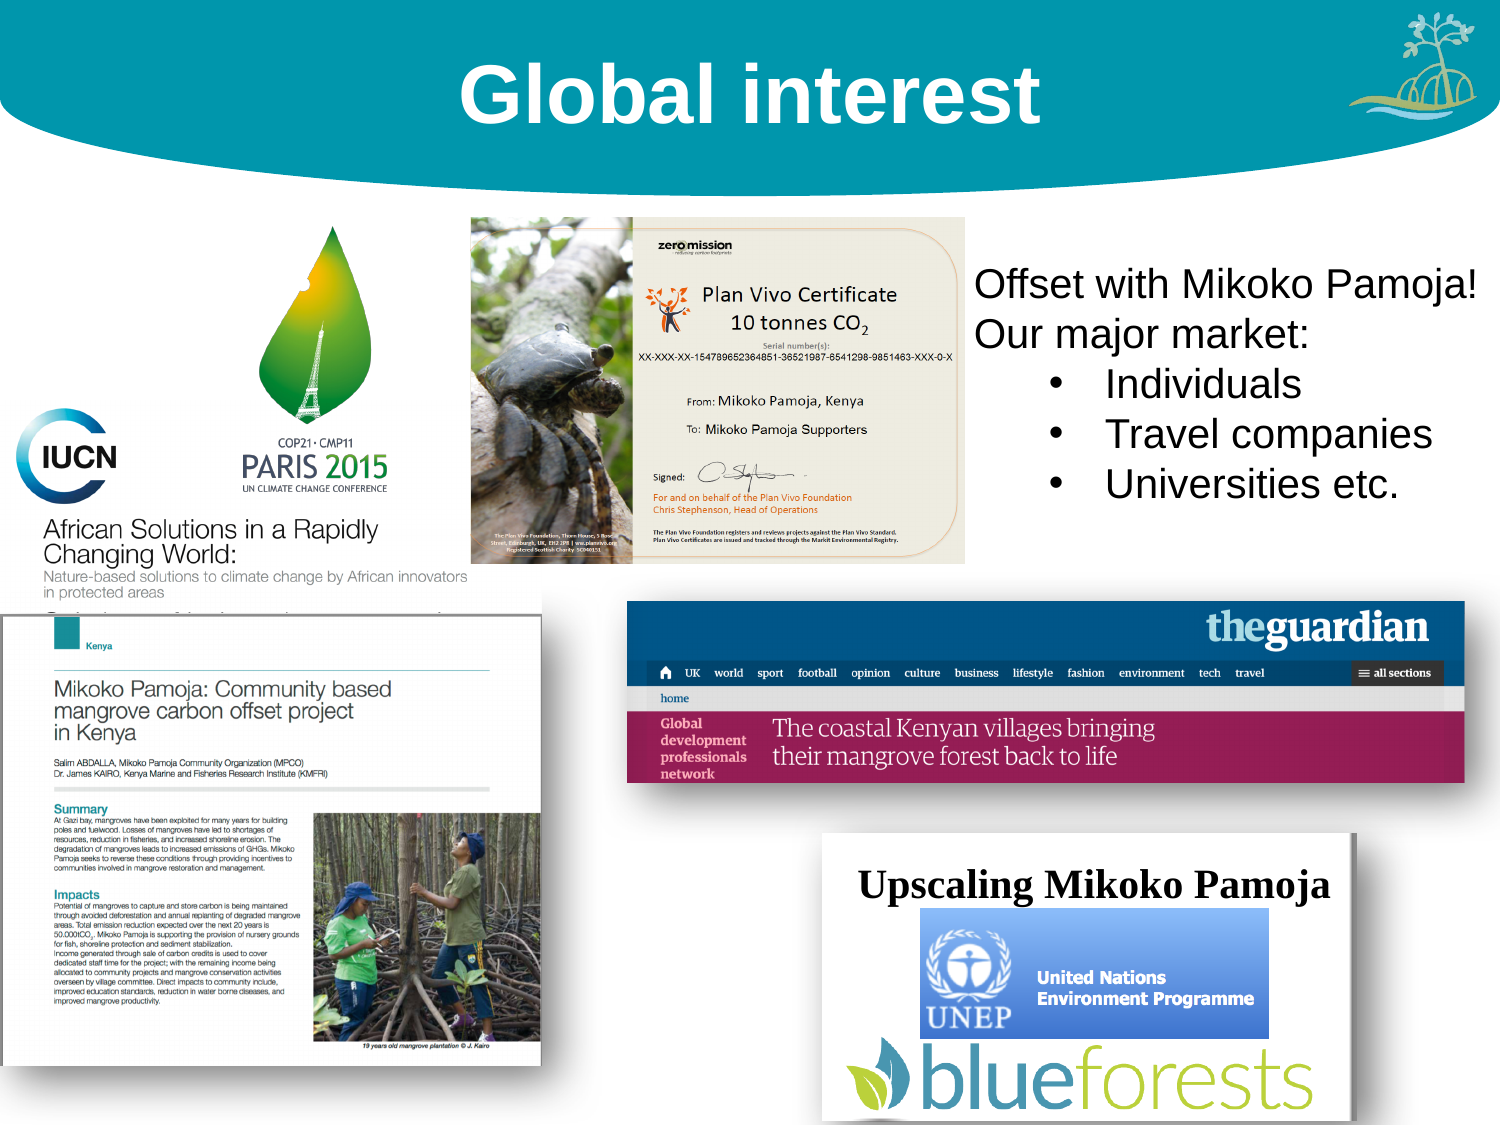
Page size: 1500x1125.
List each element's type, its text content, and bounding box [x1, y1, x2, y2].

picture [0, 217, 965, 613]
picture [0, 614, 542, 1066]
text_box Offset with Mikoko Pamoja! Our major market: Individuals Travel companies Universities etc. [958, 249, 1500, 565]
picture [627, 601, 1465, 783]
title Global interest [0, 0, 1500, 193]
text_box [822, 833, 1358, 1125]
